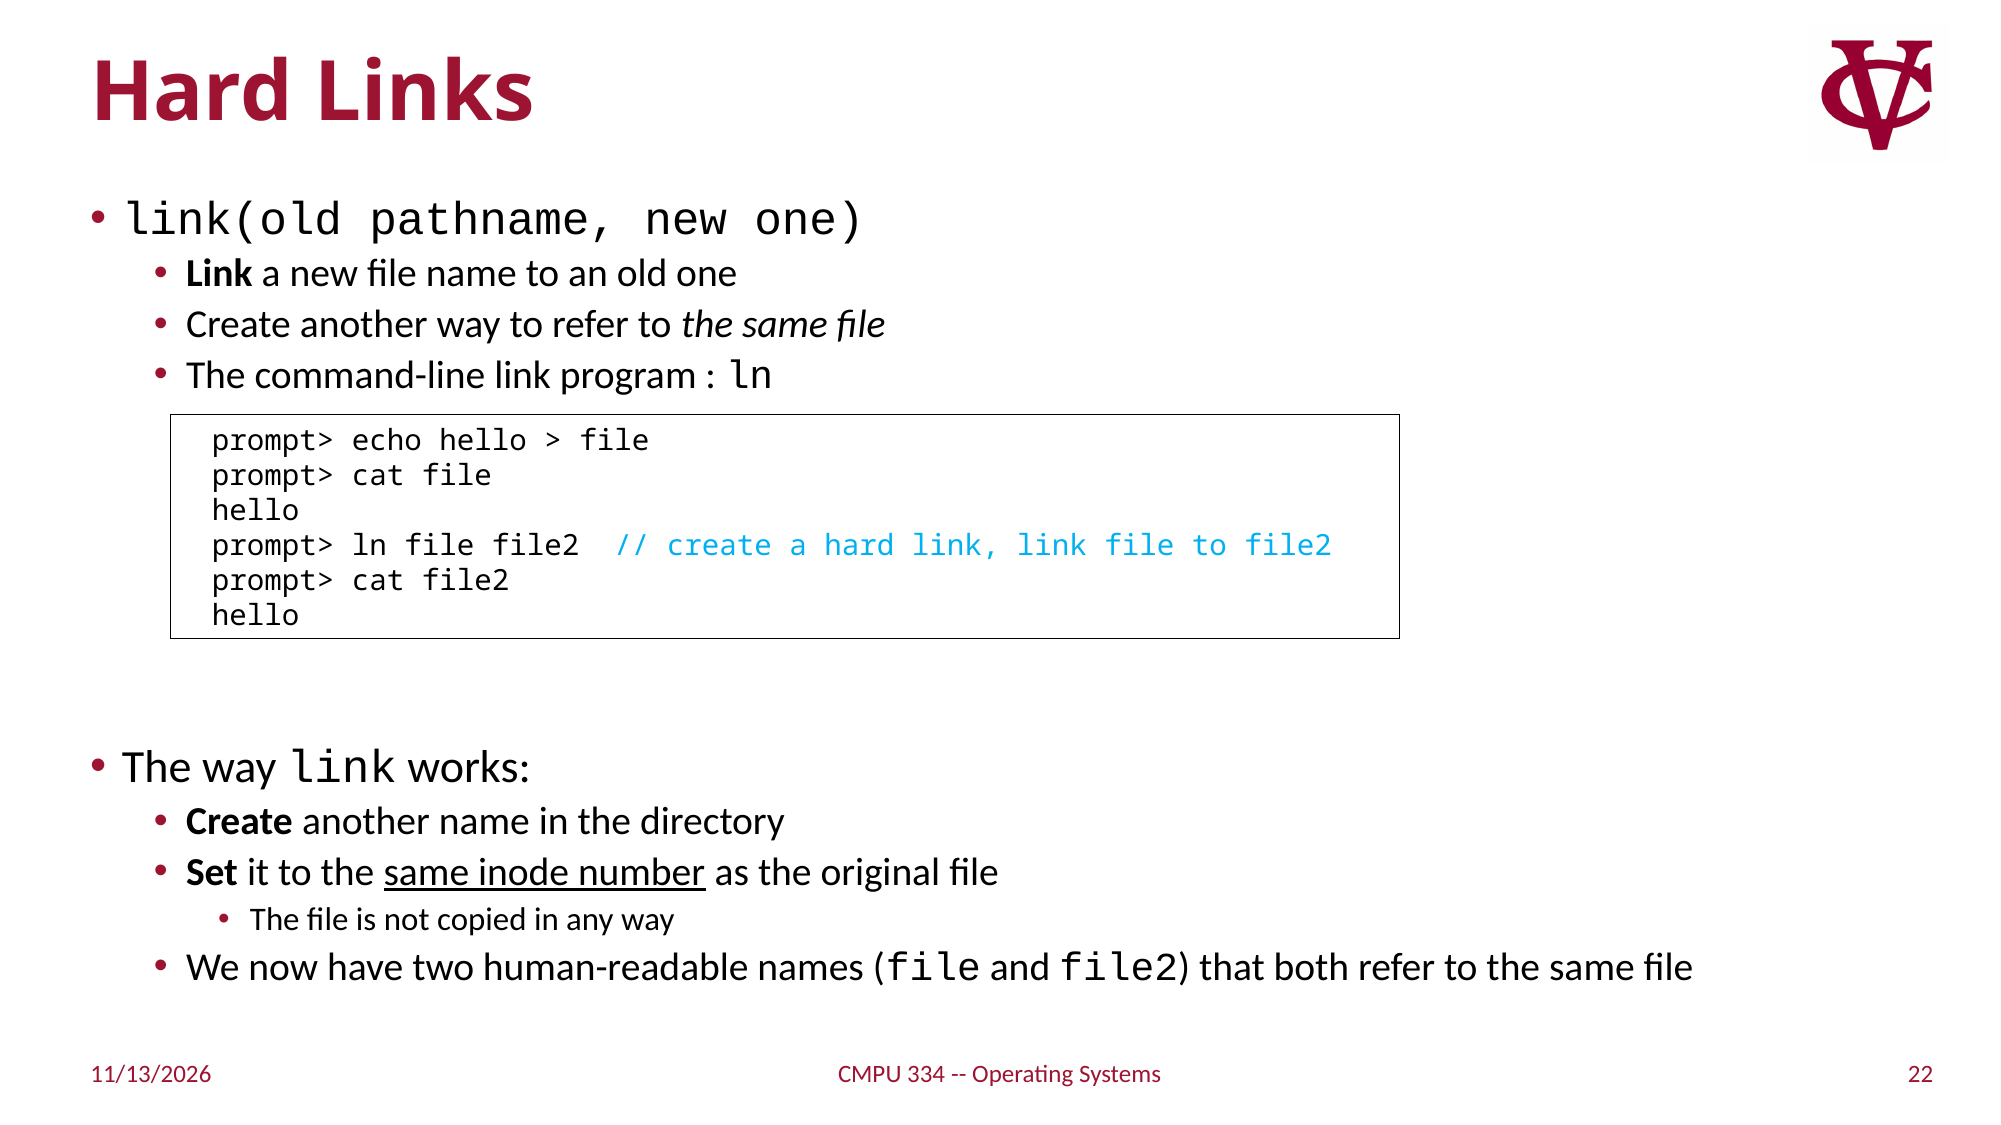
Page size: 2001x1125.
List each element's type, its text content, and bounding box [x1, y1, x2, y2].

footer CMPU 334 -- Operating Systems [662, 1042, 1338, 1103]
text_box prompt> echo hello > file prompt> cat file hello prompt> ln file file2 // create a hard link, link file to file2 prompt> cat file2 hello [170, 414, 1400, 639]
picture [1809, 24, 1949, 164]
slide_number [75, 1042, 640, 1103]
list link(old pathname, new one) Link a new file name to an old one Create another way to refer to the same file The command-line link program : ln The way link works: Create another name in the directory Set it to the same inode number as the original file The file is not copied in any way We now have two human-readable names (file and file2) that both refer to the same file [75, 187, 1925, 1006]
title Hard Links [75, 37, 1793, 151]
slide_number 22 [1384, 1042, 1949, 1103]
